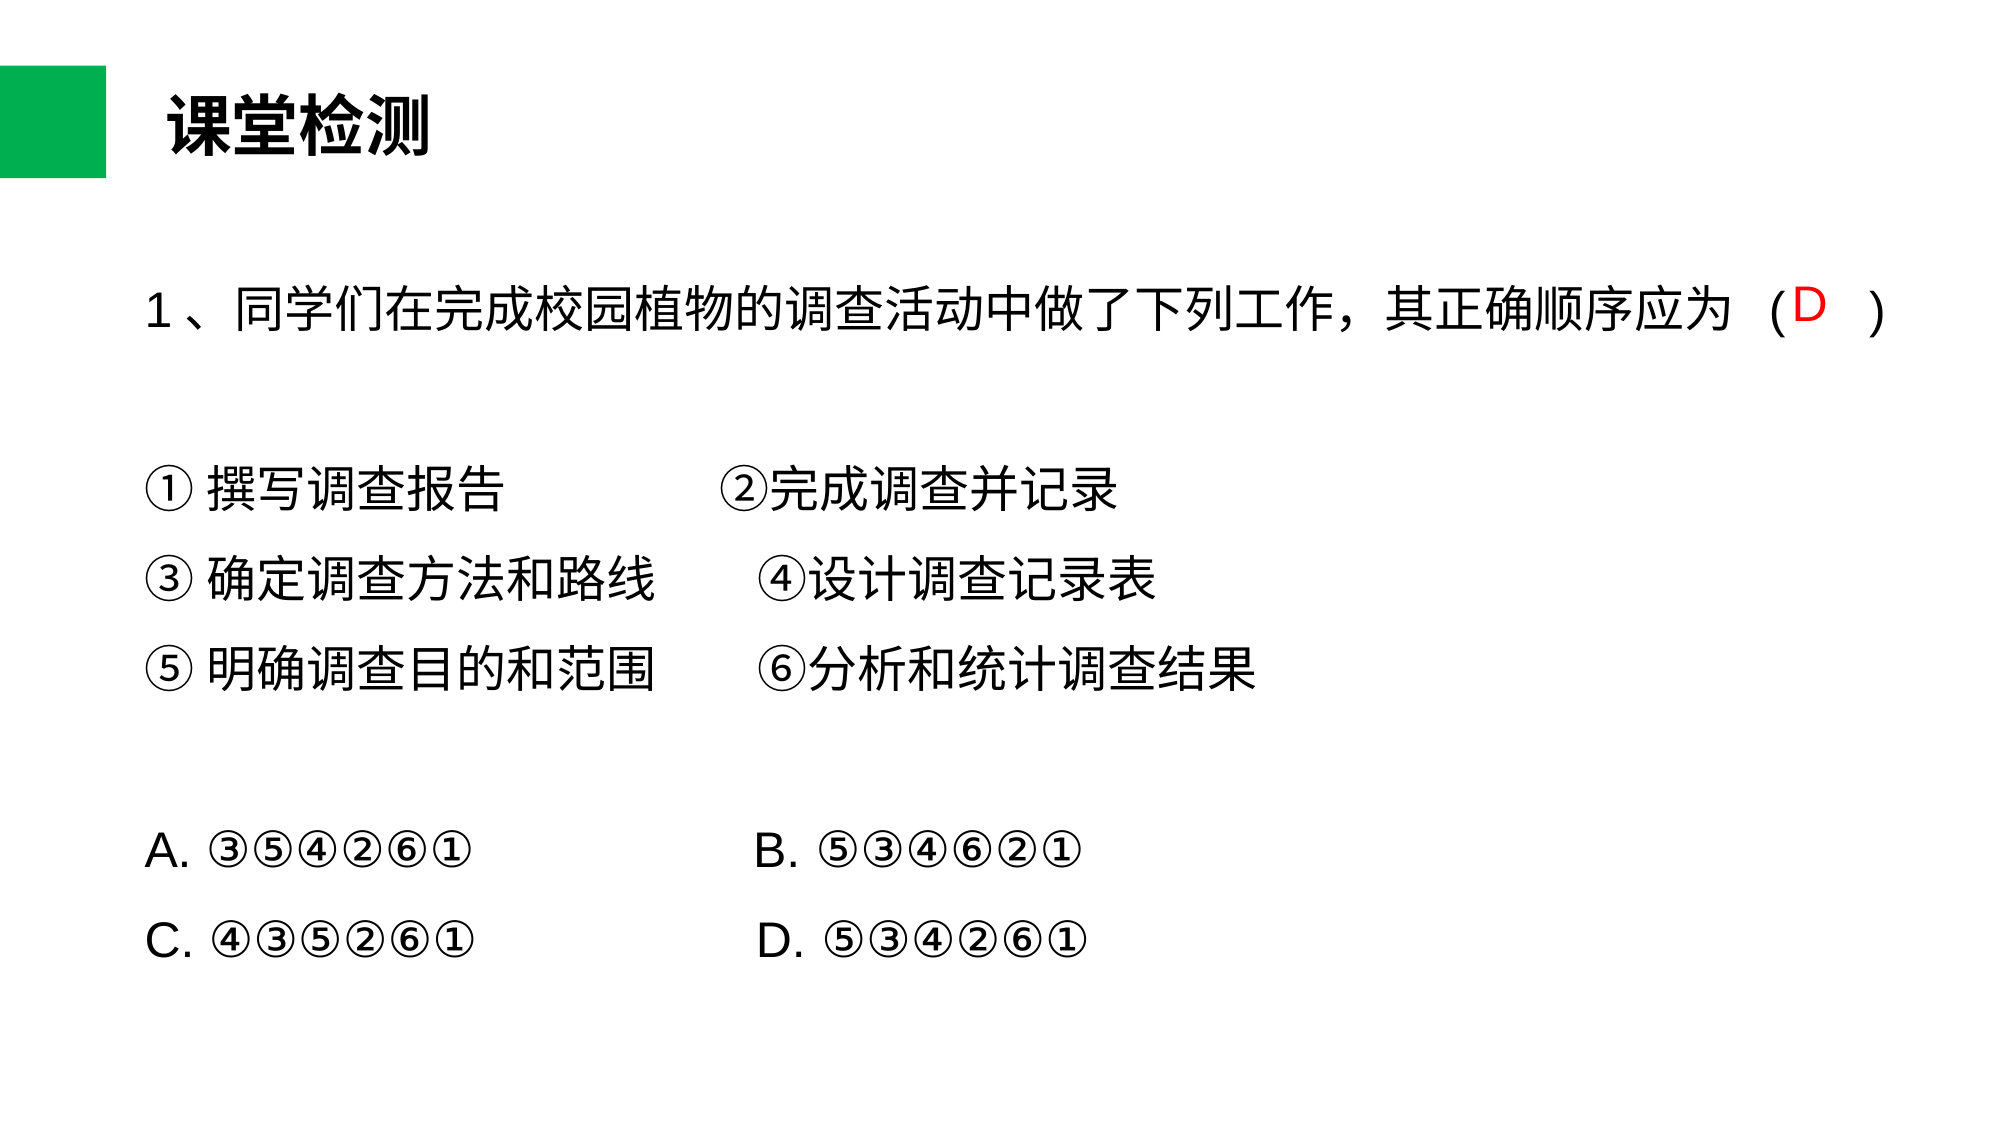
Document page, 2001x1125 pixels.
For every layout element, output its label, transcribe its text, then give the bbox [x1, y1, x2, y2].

text_box 课堂检测 [150, 76, 447, 171]
text_box D [1776, 264, 1890, 340]
text_box 1、同学们在完成校园植物的调查活动中做了下列工作，其正确顺序应为 ( ) ①撰写调查报告 ②完成调查并记录 ③确定调查方法和路线 ④设计调查记录表 ⑤明确调查目的和范围 ⑥分析和统计调查结果 A. ③⑤④②⑥① B. ⑤③④⑥②① C. ④③⑤②⑥① D. ⑤③④②⑥① [129, 239, 2000, 975]
